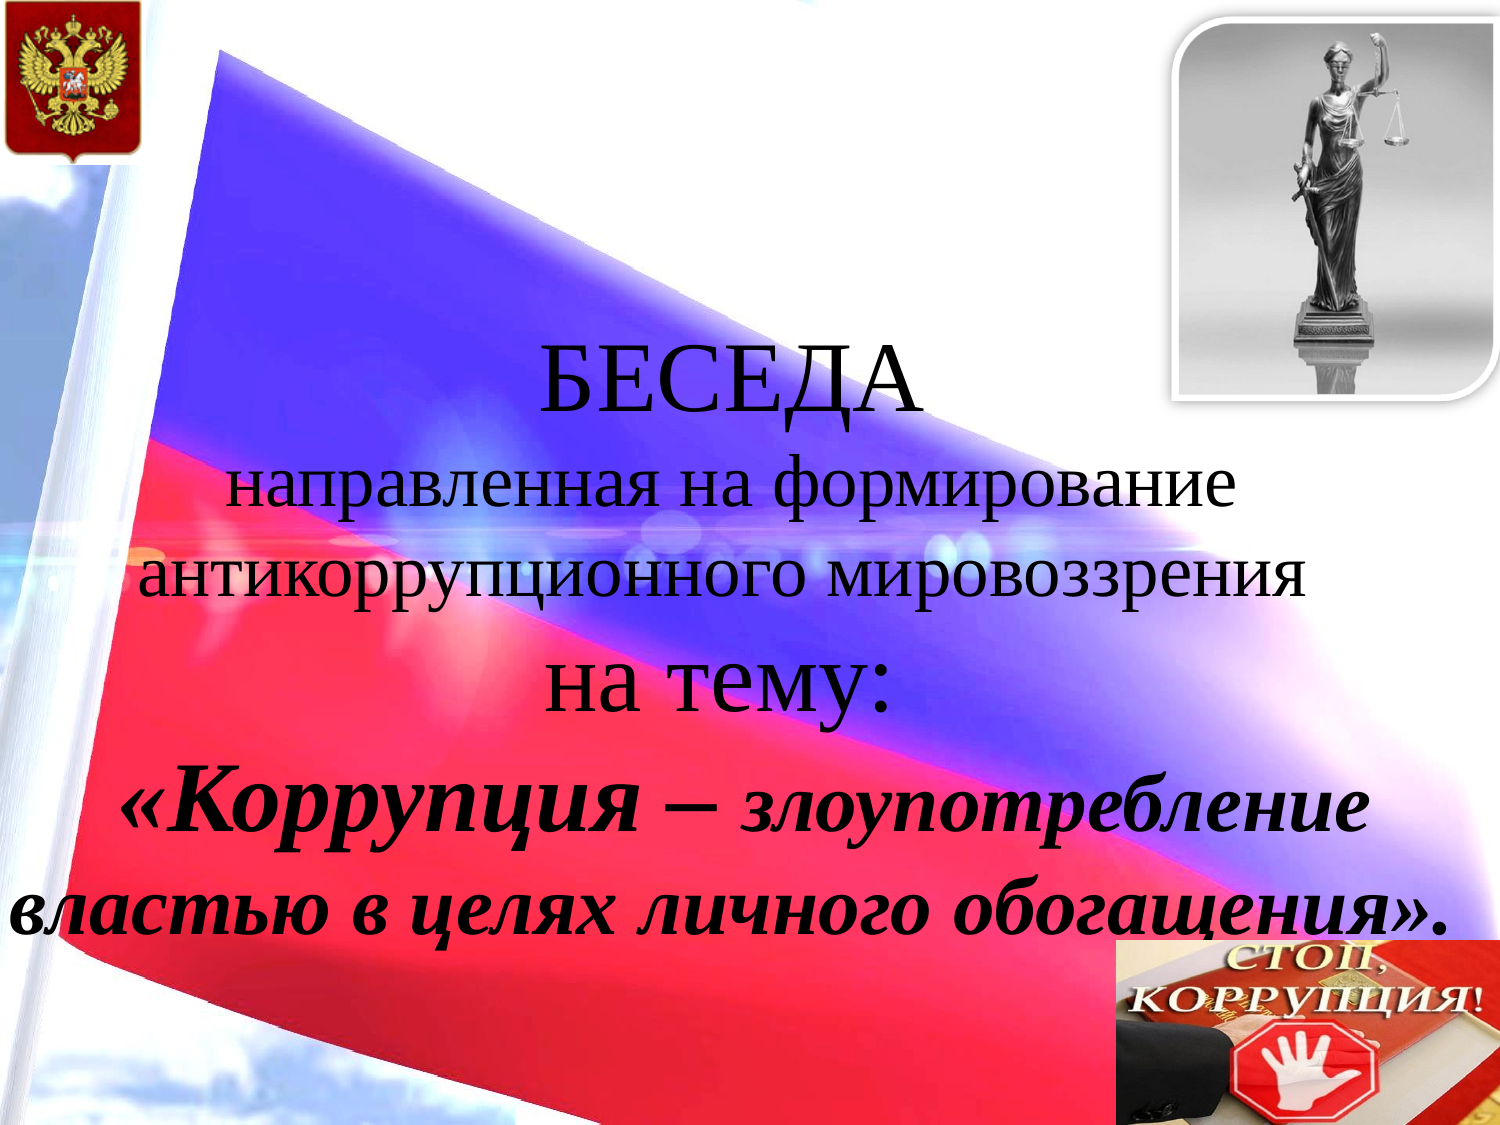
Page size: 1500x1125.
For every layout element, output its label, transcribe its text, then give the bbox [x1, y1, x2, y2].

picture [0, 0, 1500, 1125]
title БЕСЕДА направленная на формирование антикоррупционного мировоззрения на тему: «Коррупция – злоупотребление властью в целях личного обогащения». [0, 267, 1483, 995]
